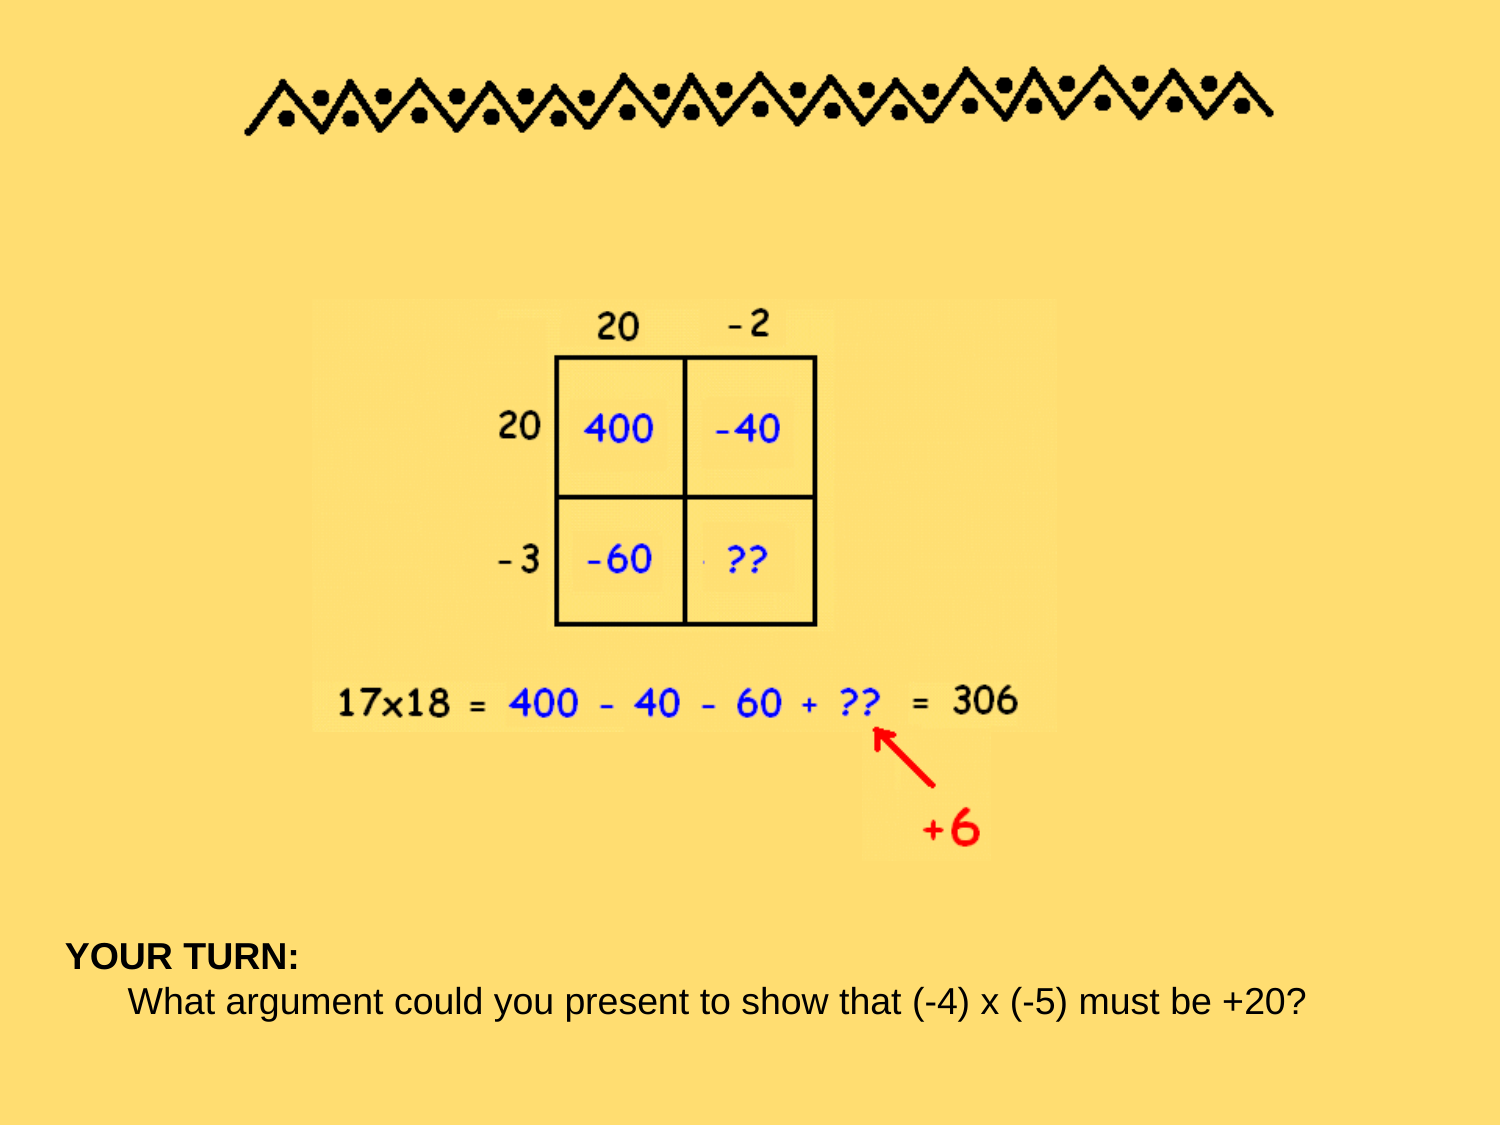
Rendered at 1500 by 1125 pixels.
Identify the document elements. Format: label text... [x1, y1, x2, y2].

picture [312, 299, 1057, 862]
text_box YOUR TURN: What argument could you present to show that (-4) x (-5) must be +20? [49, 924, 1413, 1030]
picture [237, 62, 1280, 144]
